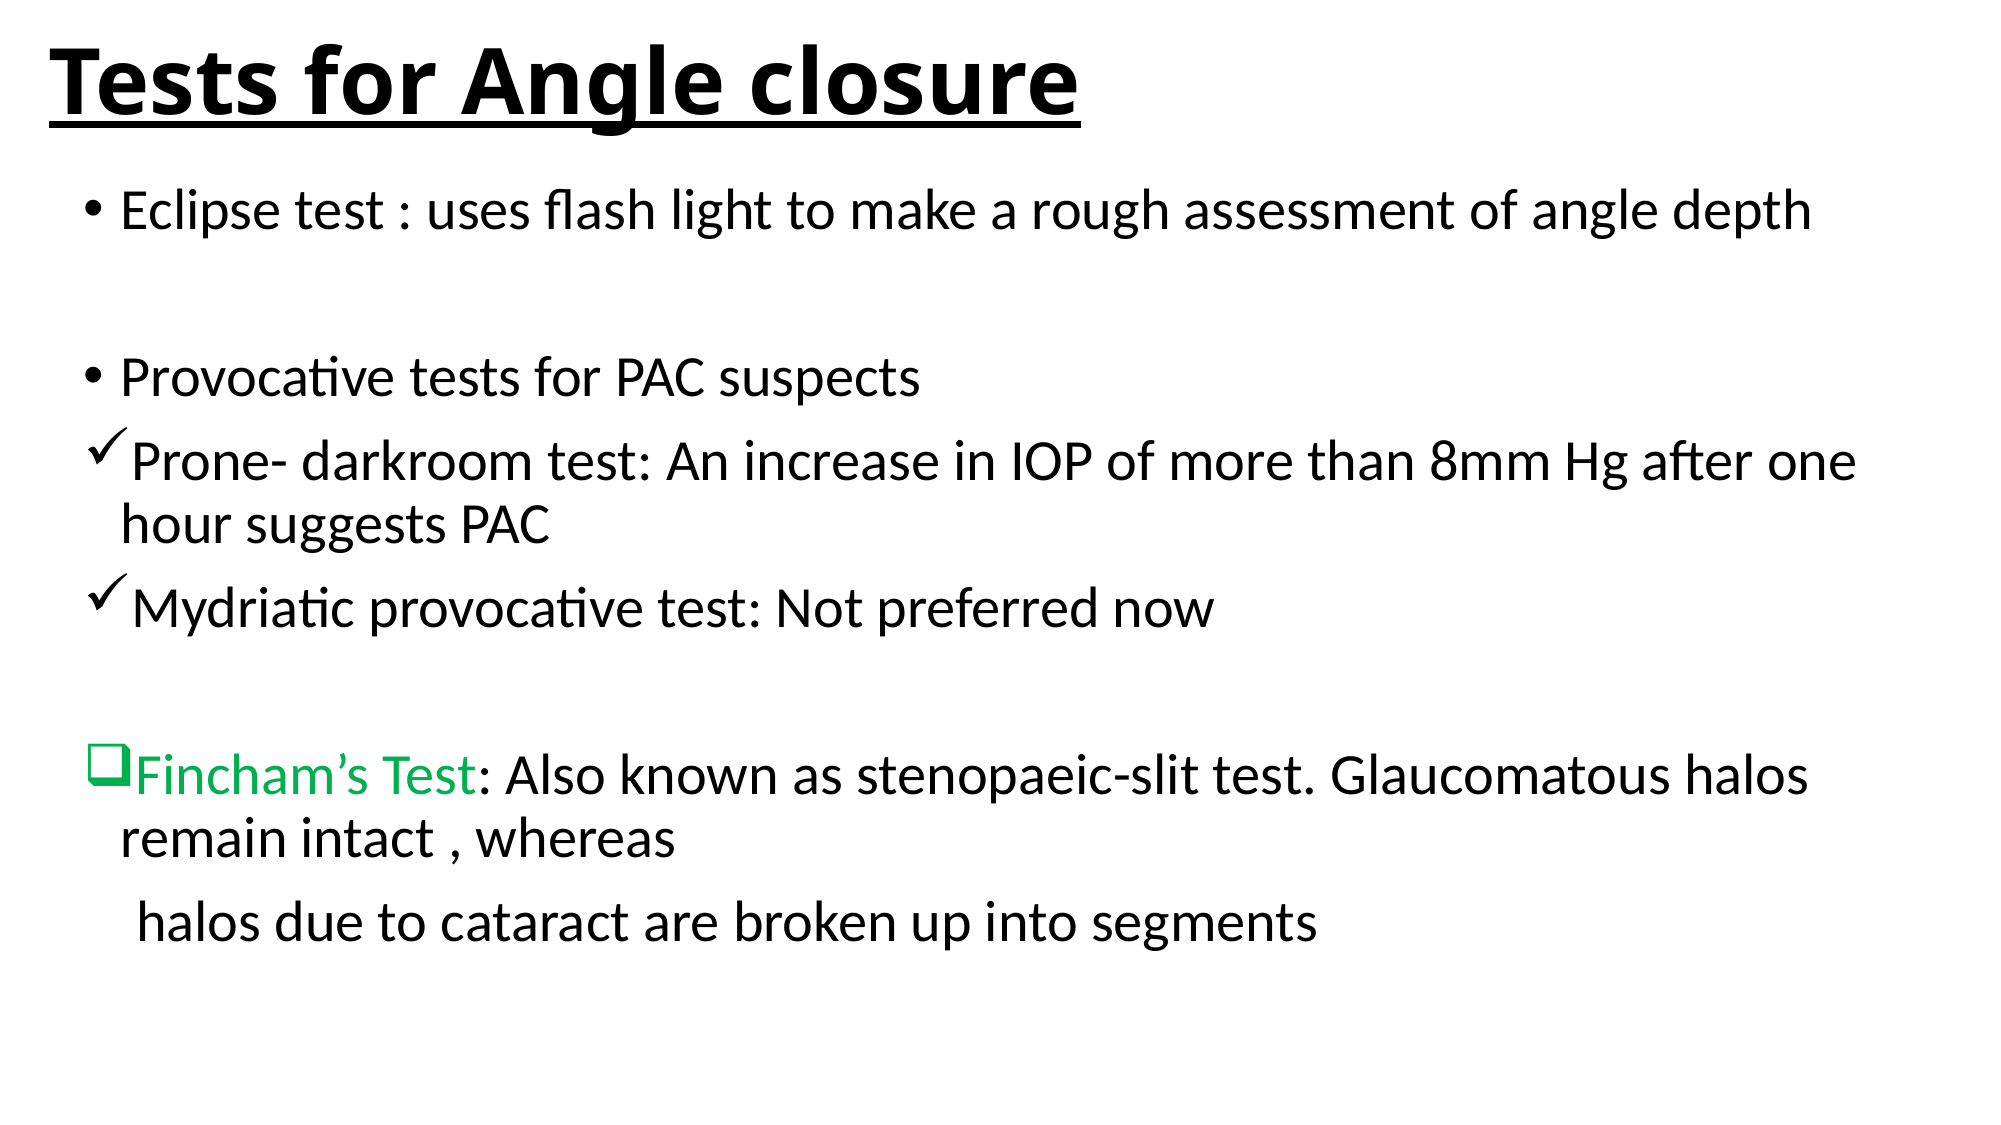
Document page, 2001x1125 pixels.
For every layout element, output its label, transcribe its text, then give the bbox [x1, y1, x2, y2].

title Tests for Angle closure [33, 20, 1384, 149]
list Eclipse test : uses flash light to make a rough assessment of angle depth Provocative tests for PAC suspects Prone- darkroom test: An increase in IOP of more than 8mm Hg after one hour suggests PAC Mydriatic provocative test: Not preferred now Fincham’s Test: Also known as stenopaeic-slit test. Glaucomatous halos remain intact , whereas halos due to cataract are broken up into segments [68, 171, 1922, 1125]
